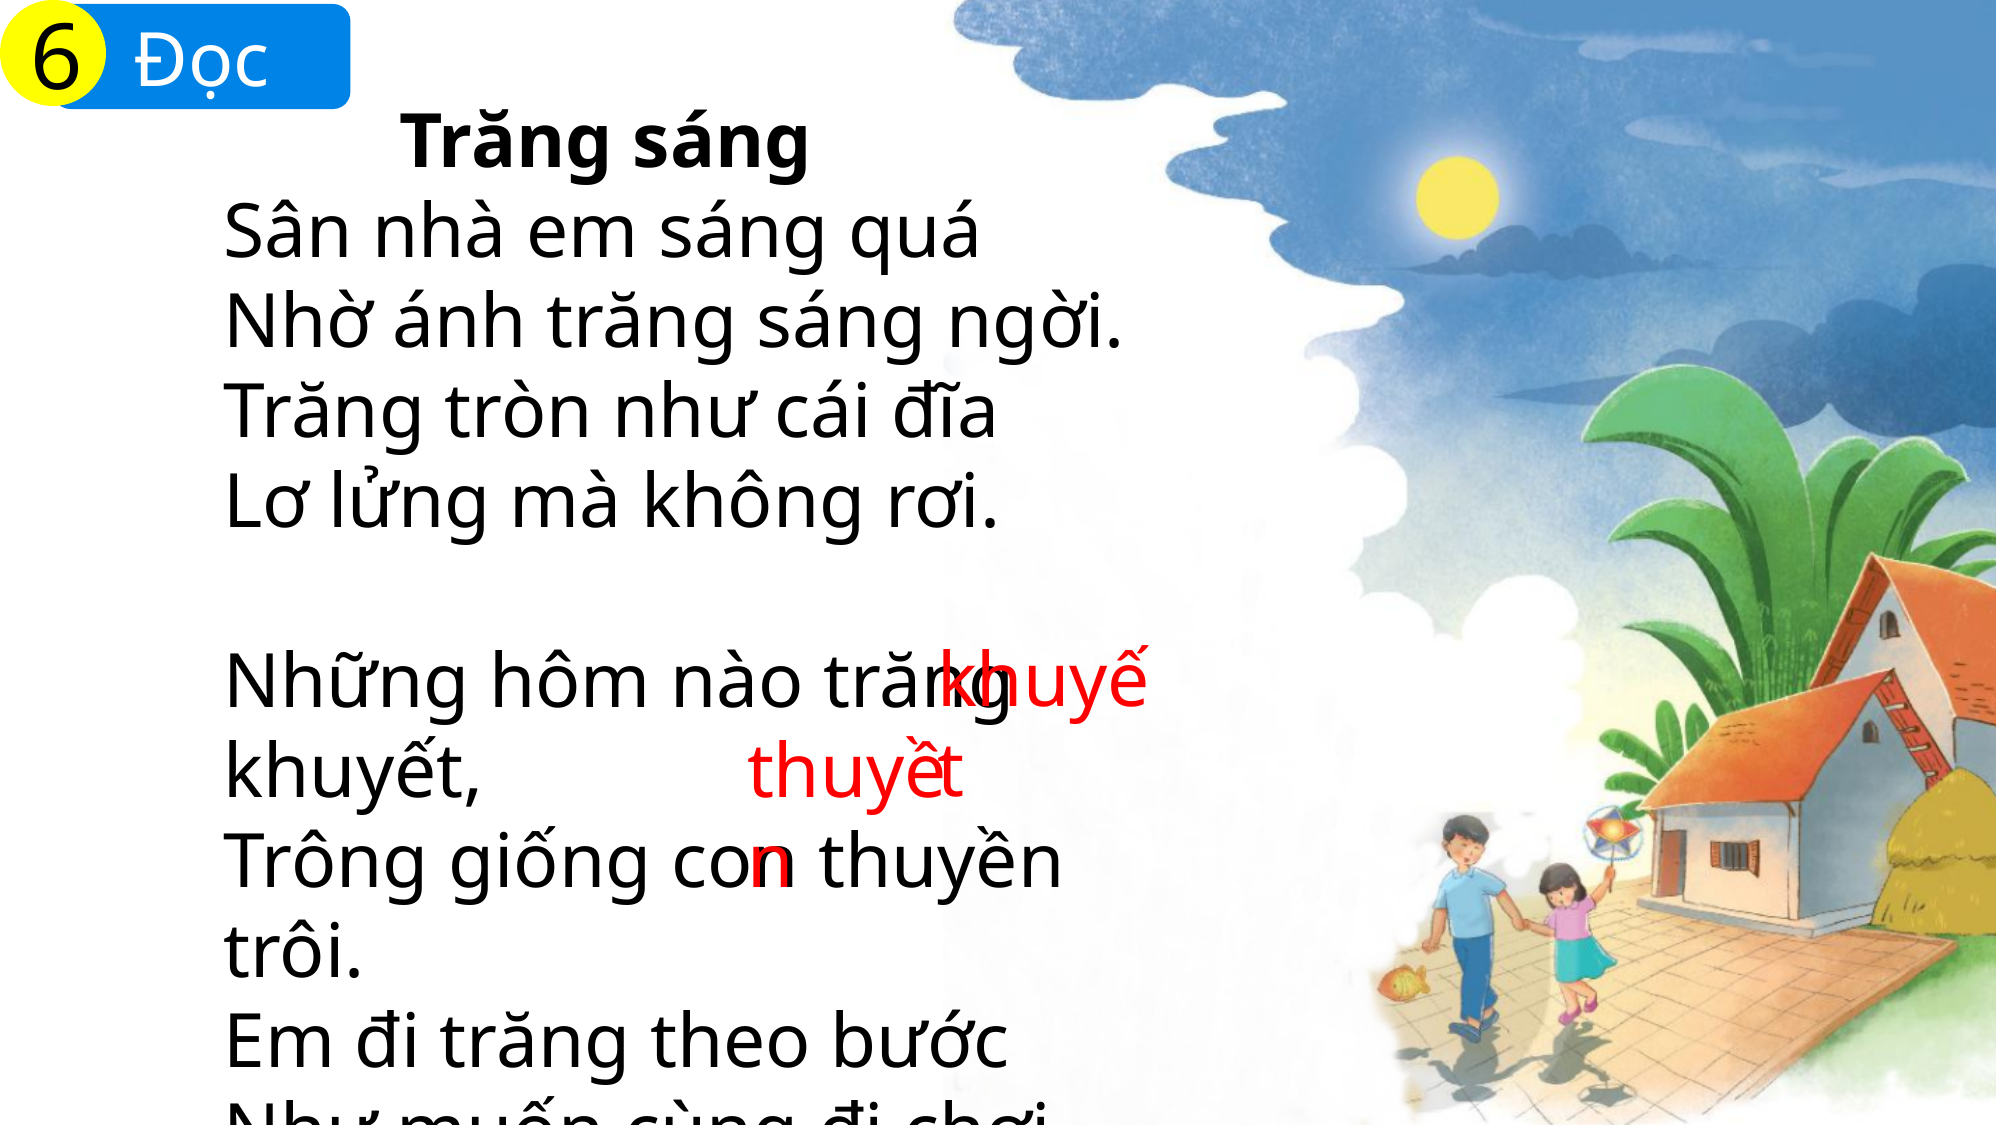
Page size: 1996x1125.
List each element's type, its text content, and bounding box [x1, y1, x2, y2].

text_box khuyết [922, 624, 938, 714]
text_box Trăng sáng Sân nhà em sáng quá Nhờ ánh trăng sáng ngời. Trăng tròn như cái đĩa Lơ lửng mà không rơi. Những hôm nào trăng khuyết, Trông giống con thuyền trôi. Em đi trăng theo bước Như muốn cùng đi chơi. (Nhược Thuỷ) [208, 85, 938, 1125]
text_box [0, 0, 351, 110]
text_box thuyền [732, 714, 938, 910]
picture [943, 0, 1996, 1125]
